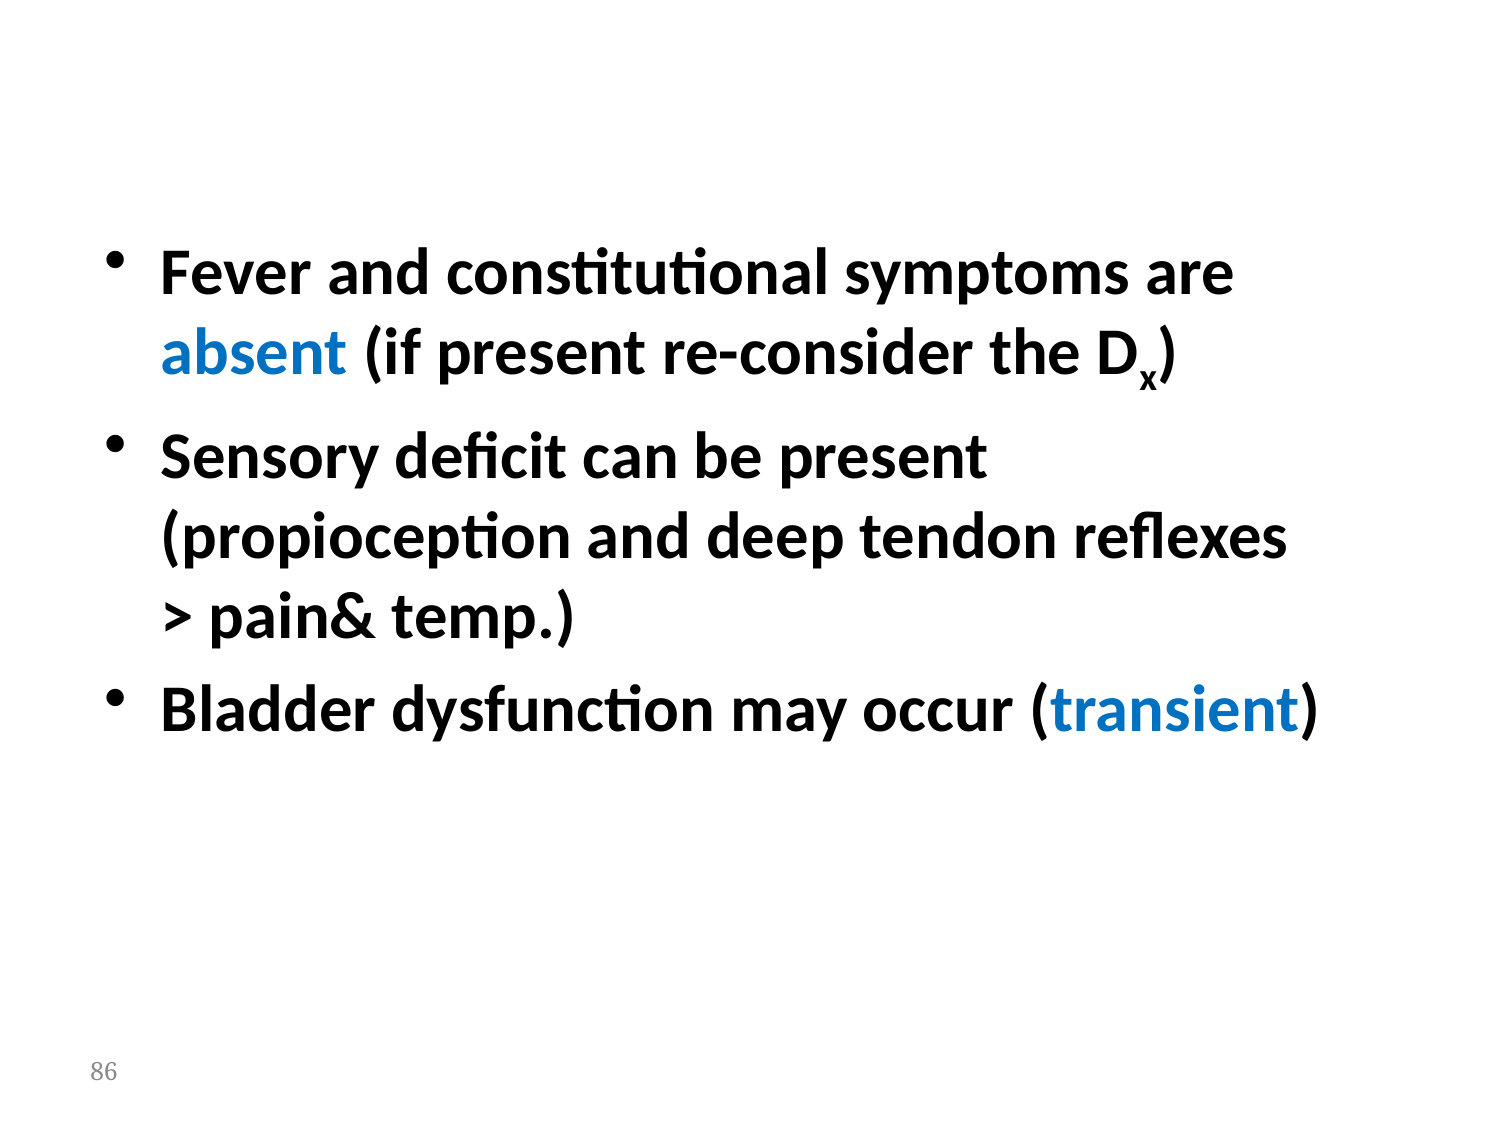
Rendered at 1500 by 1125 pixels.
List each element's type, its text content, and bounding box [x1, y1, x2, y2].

slide_number 86 [75, 1042, 425, 1103]
list Fever and constitutional symptoms are absent (if present re-consider the Dx) Sensory deficit can be present (propioception and deep tendon reflexes > pain& temp.) Bladder dysfunction may occur (transient) [89, 220, 1348, 963]
